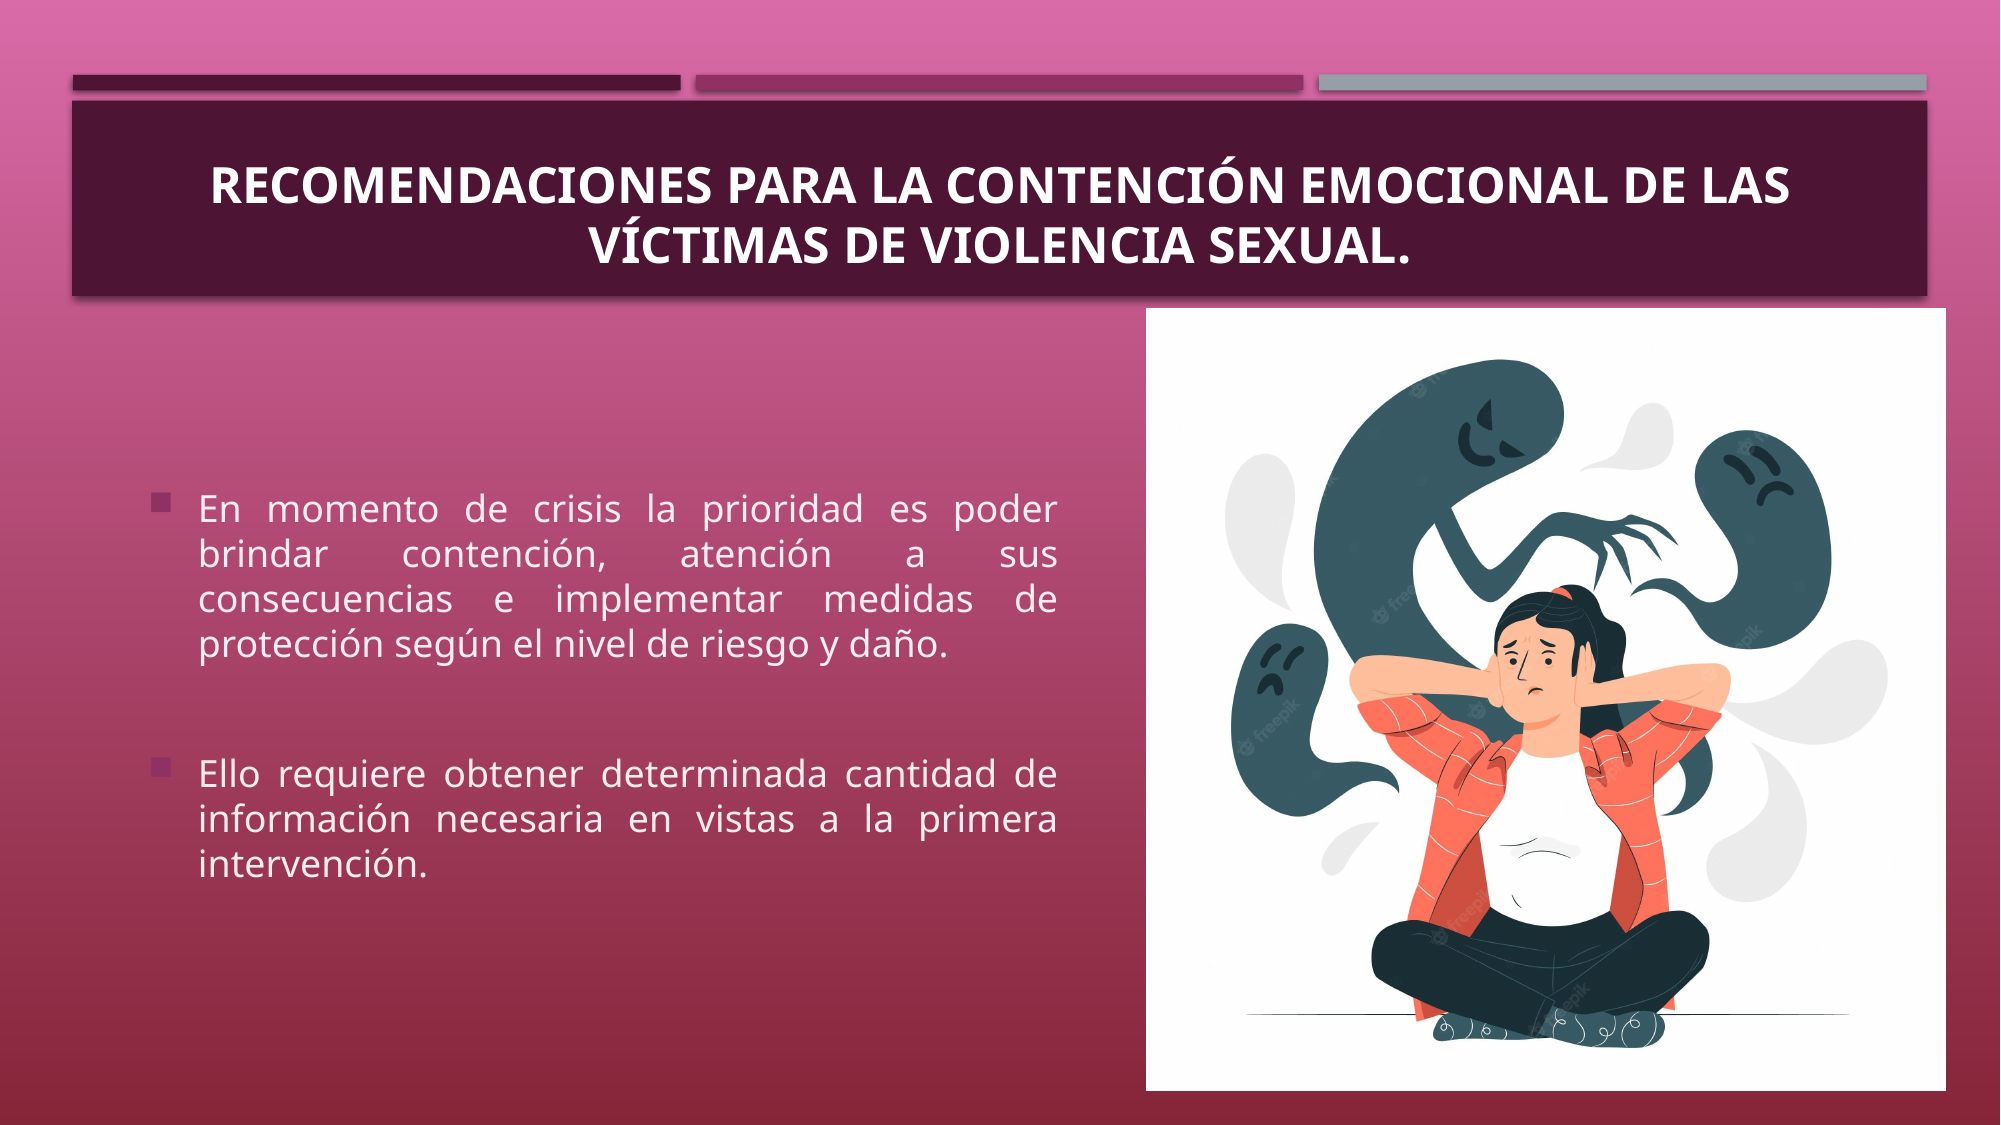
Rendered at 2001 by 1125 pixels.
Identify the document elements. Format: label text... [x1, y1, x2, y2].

title Recomendaciones para la contención emocional de las víctimas de violencia sexual. [95, 115, 1905, 282]
picture [1145, 308, 1947, 1091]
list En momento de crisis la prioridad es poder brindar contención, atención a sus consecuencias e implementar medidas de protección según el nivel de riesgo y daño. Ello requiere obtener determinada cantidad de información necesaria en vistas a la primera intervención. [132, 308, 1074, 1061]
